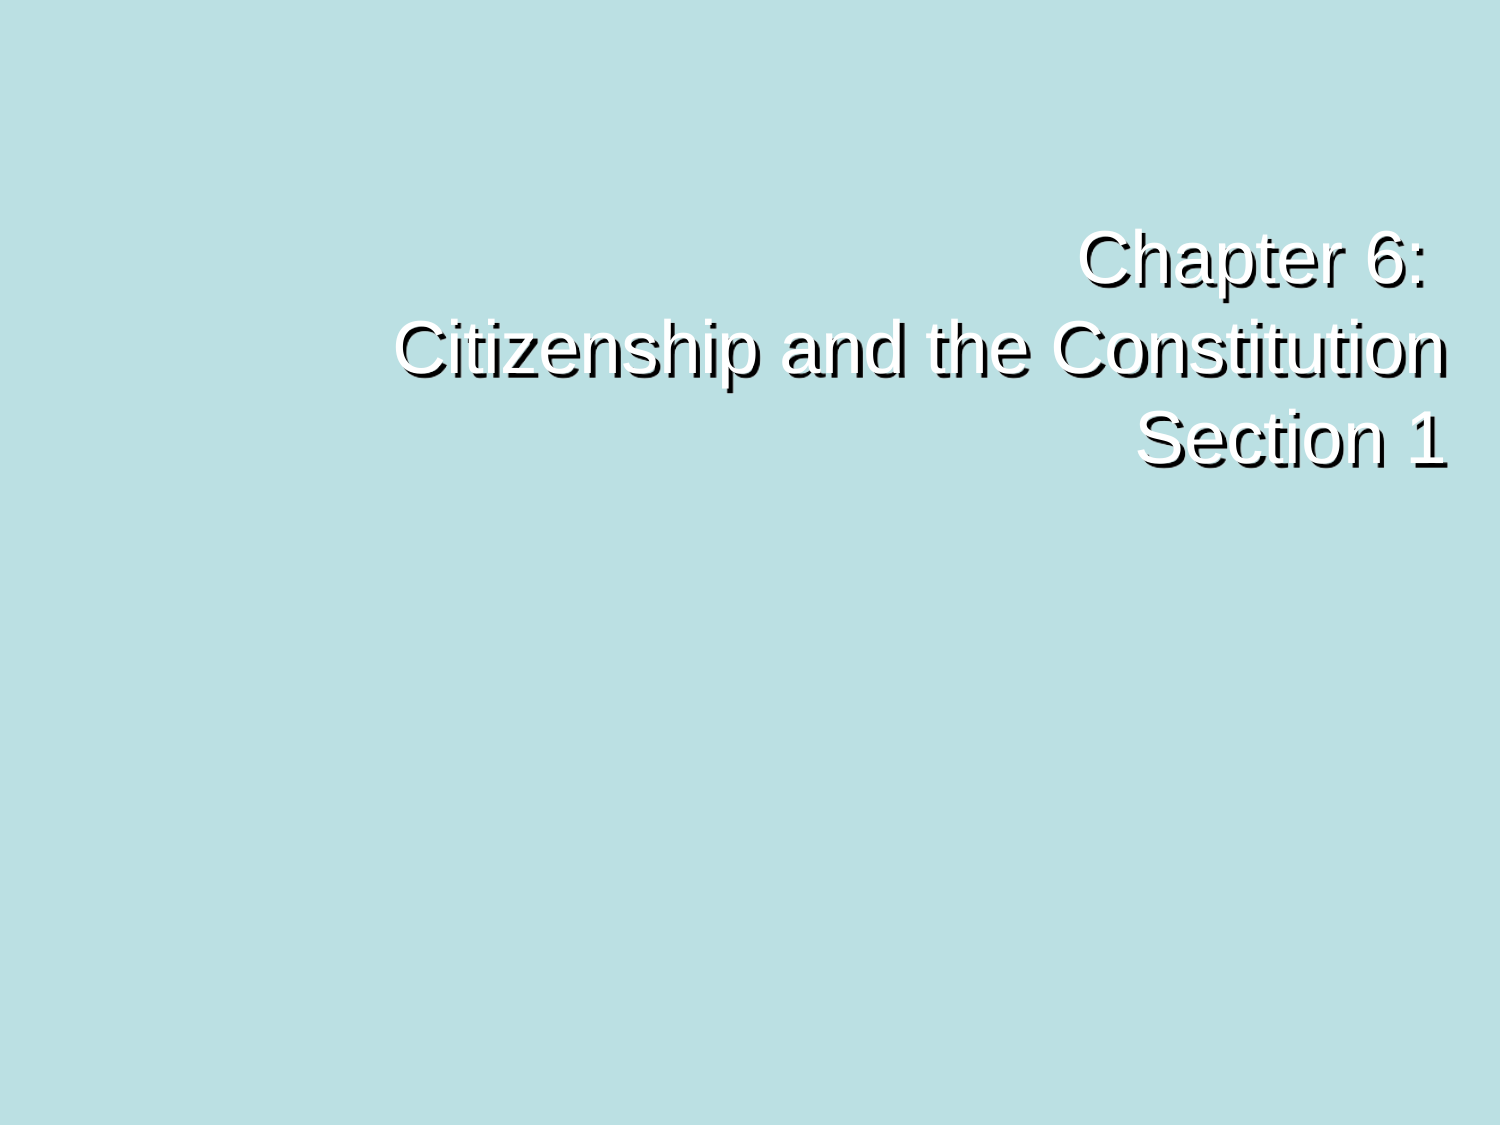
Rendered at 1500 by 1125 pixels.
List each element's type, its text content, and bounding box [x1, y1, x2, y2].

title Chapter 6: Citizenship and the Constitution Section 1 [187, 62, 1463, 626]
